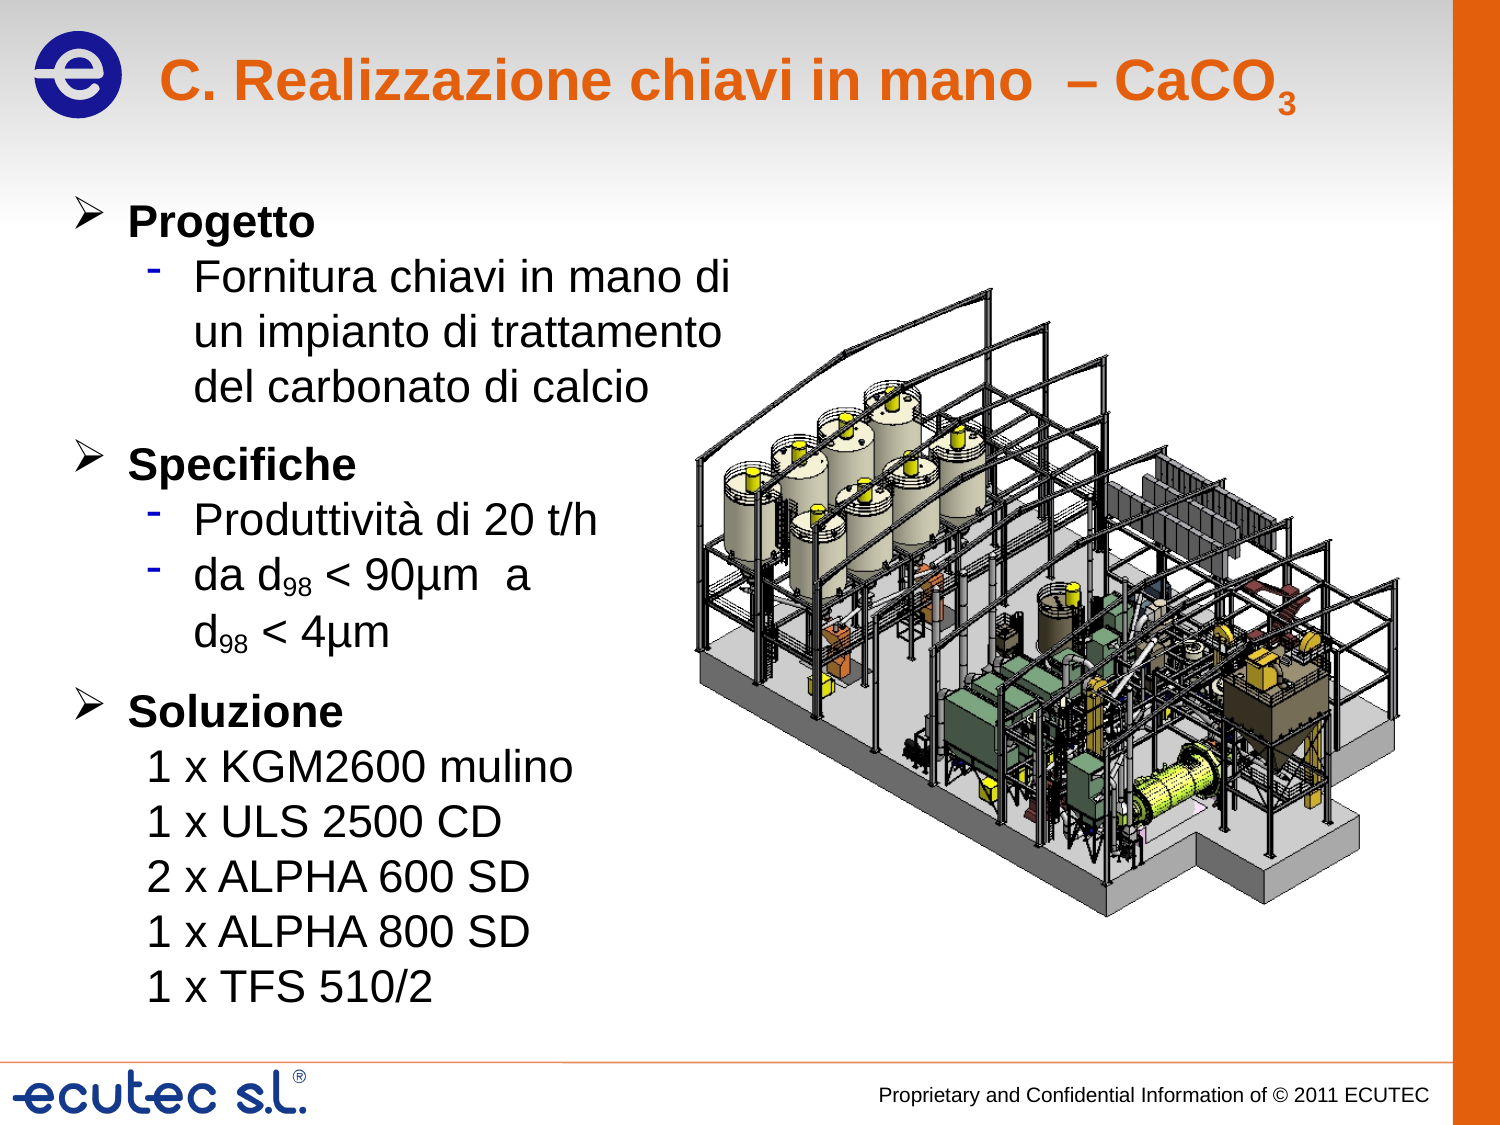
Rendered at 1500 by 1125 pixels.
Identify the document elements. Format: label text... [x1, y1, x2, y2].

picture [671, 279, 1475, 935]
text_box C. Realizzazione chiavi in mano – CaCO3 [144, 23, 1427, 135]
picture [12, 1068, 335, 1120]
text_box Progetto Fornitura chiavi in mano di un impianto di trattamento del carbonato di calcio Specifiche Produttività di 20 t/h da d98 < 90µm a d98 < 4µm Soluzione 1 x KGM2600 mulino 1 x ULS 2500 CD 2 x ALPHA 600 SD 1 x ALPHA 800 SD 1 x TFS 510/2 [56, 184, 750, 1044]
